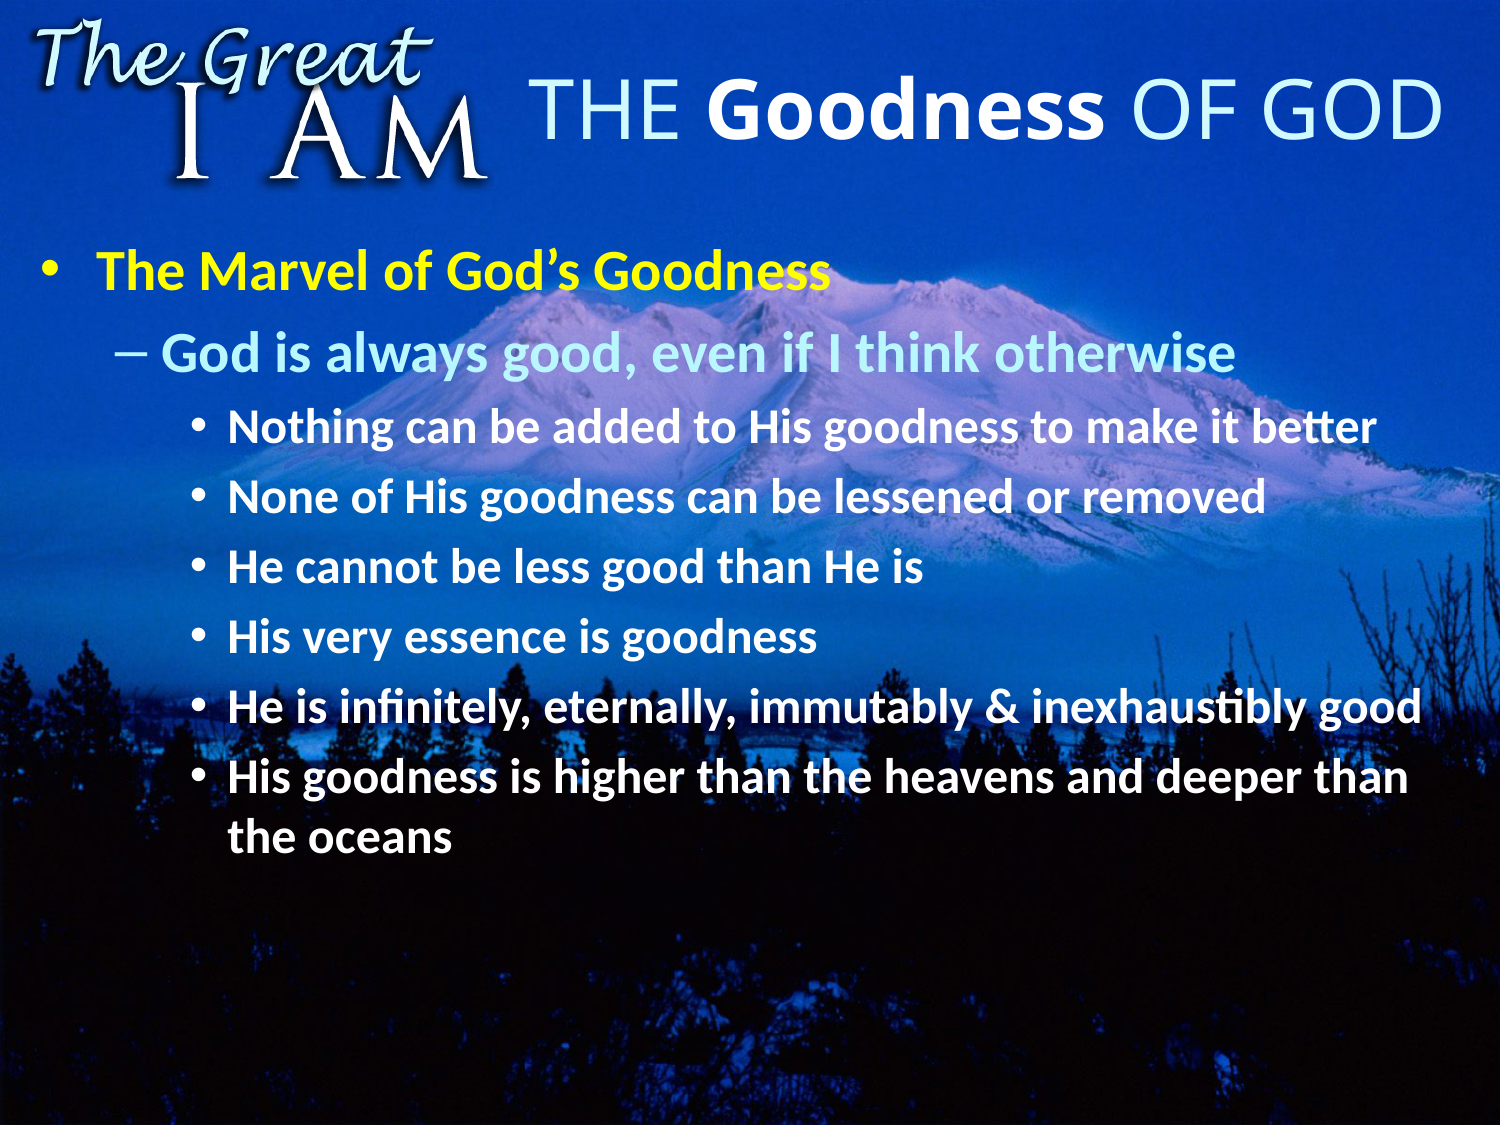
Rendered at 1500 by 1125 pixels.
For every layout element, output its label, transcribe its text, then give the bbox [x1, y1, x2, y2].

picture [0, 0, 1500, 1125]
title The Goodness of God [474, 12, 1500, 200]
list The Marvel of God’s Goodness God is always good, even if I think otherwise Nothing can be added to His goodness to make it better None of His goodness can be lessened or removed He cannot be less good than He is His very essence is goodness He is infinitely, eternally, immutably & inexhaustibly good His goodness is higher than the heavens and deeper than the oceans [24, 224, 1488, 1100]
